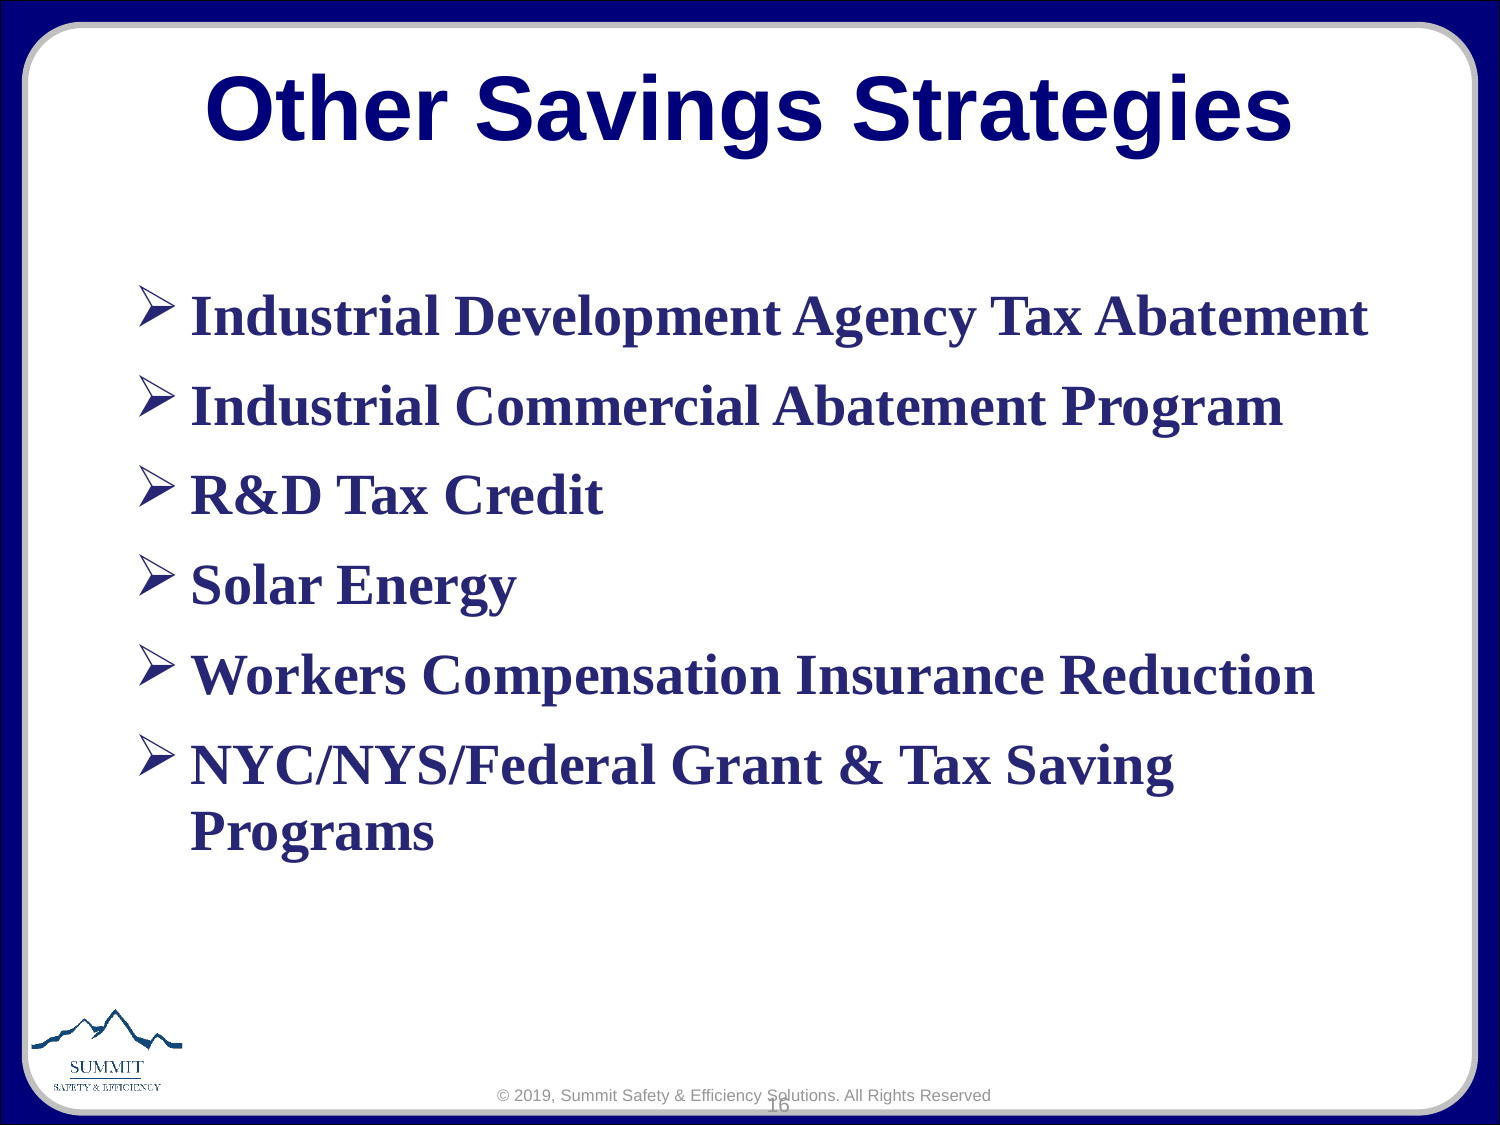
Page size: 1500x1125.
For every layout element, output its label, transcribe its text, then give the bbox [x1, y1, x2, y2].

picture [30, 1006, 183, 1093]
slide_number 16 [706, 1084, 806, 1125]
list Industrial Development Agency Tax Abatement Industrial Commercial Abatement Program R&D Tax Credit Solar Energy Workers Compensation Insurance Reduction NYC/NYS/Federal Grant & Tax Saving Programs [44, 274, 1441, 746]
title Other Savings Strategies [0, 45, 1500, 162]
